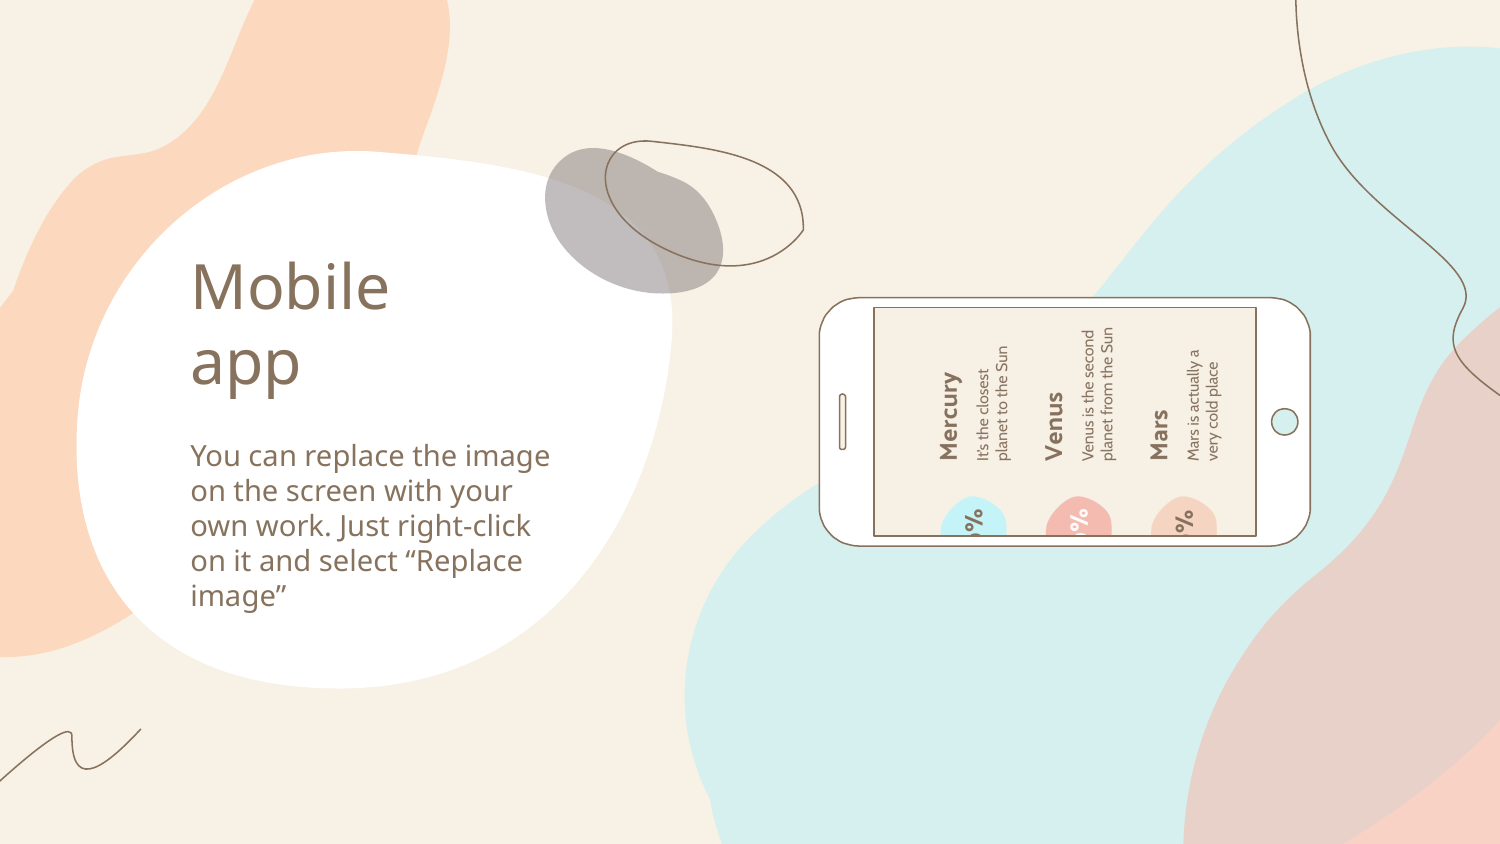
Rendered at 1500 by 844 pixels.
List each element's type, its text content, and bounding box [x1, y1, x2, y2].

text_box [1180, 297, 1311, 547]
text_box [545, 148, 724, 294]
subtitle You can replace the image on the screen with your own work. Just right-click on it and select “Replace image” [175, 422, 567, 593]
picture [874, 220, 1255, 624]
text_box [819, 297, 938, 547]
title Mobile app [175, 232, 510, 395]
text_box [76, 150, 673, 689]
